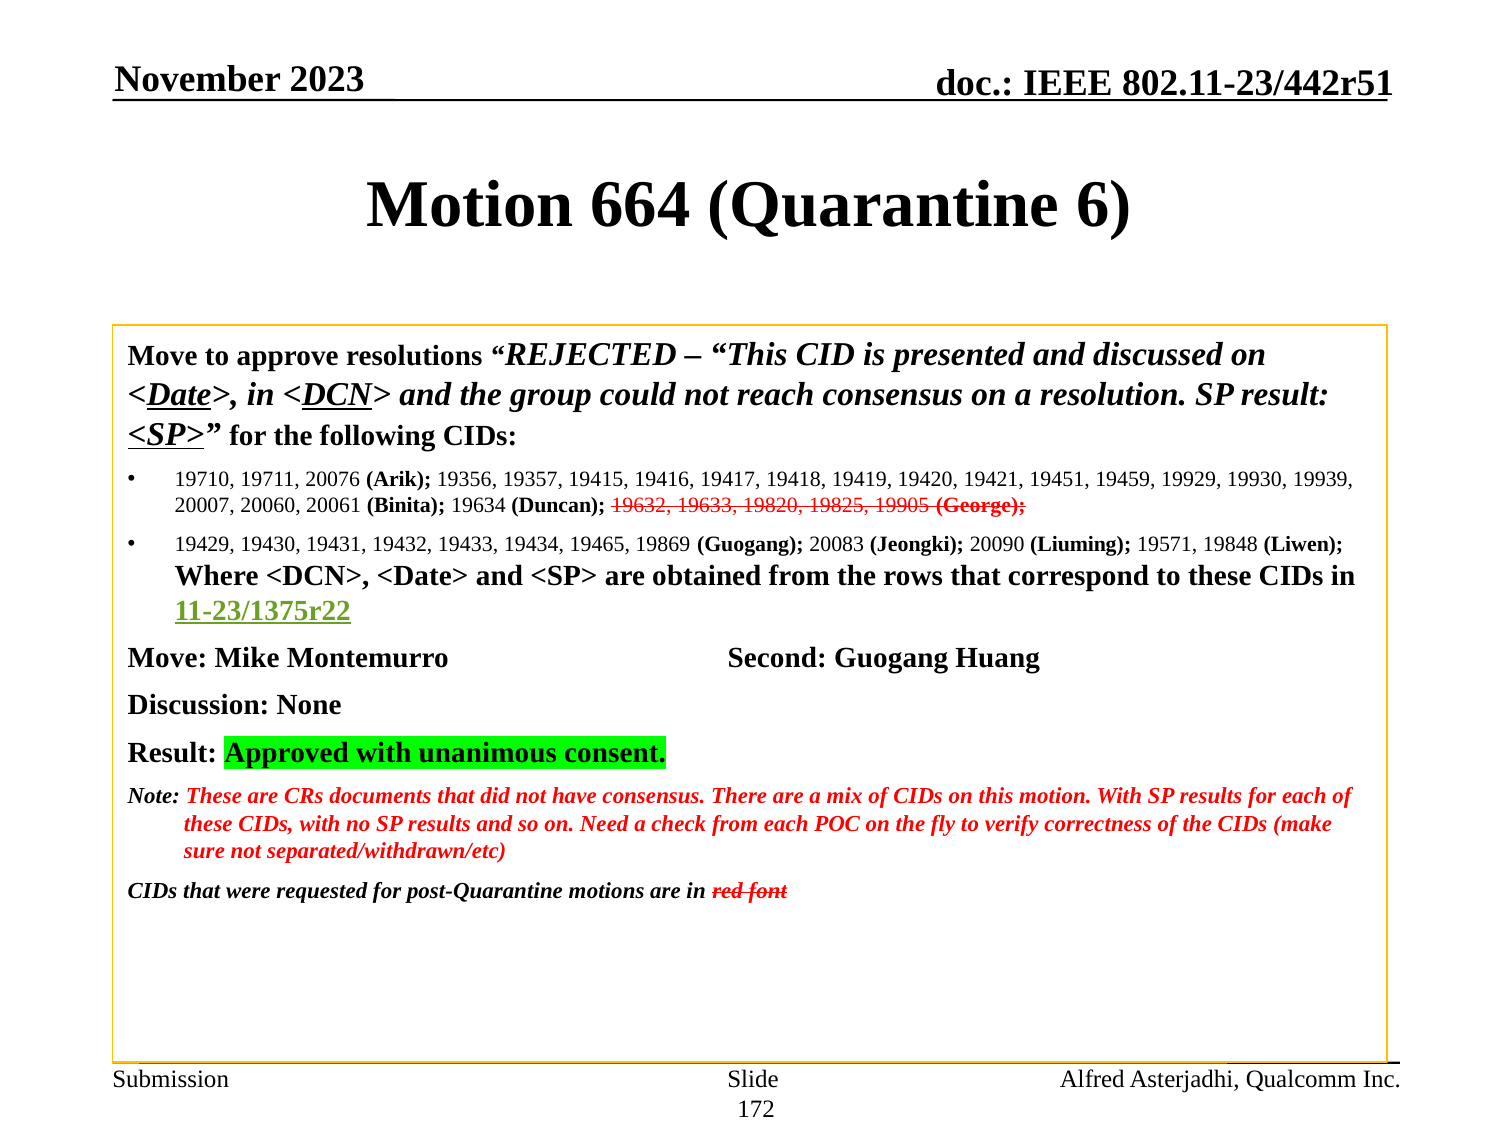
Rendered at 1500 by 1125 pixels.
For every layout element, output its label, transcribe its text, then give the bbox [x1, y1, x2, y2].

title Motion 664 (Quarantine 6) [112, 112, 1388, 288]
slide_number Slide 172 [712, 1061, 800, 1123]
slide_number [114, 62, 423, 100]
footer Alfred Asterjadhi, Qualcomm Inc. [878, 1061, 1402, 1093]
list Move to approve resolutions “REJECTED – “This CID is presented and discussed on <Date>, in <DCN> and the group could not reach consensus on a resolution. SP result: <SP>” for the following CIDs: 19710, 19711, 20076 (Arik); 19356, 19357, 19415, 19416, 19417, 19418, 19419, 19420, 19421, 19451, 19459, 19929, 19930, 19939, 20007, 20060, 20061 (Binita); 19634 (Duncan); 19632, 19633, 19820, 19825, 19905 (George); 19429, 19430, 19431, 19432, 19433, 19434, 19465, 19869 (Guogang); 20083 (Jeongki); 20090 (Liuming); 19571, 19848 (Liwen); Where <DCN>, <Date> and <SP> are obtained from the rows that correspond to these CIDs in 11-23/1375r22 Move: Mike Montemurro Second: Guogang Huang Discussion: None Result: Approved with unanimous consent. Note: These are CRs documents that did not have consensus. There are a mix of CIDs on this motion. With SP results for each of these CIDs, with no SP results and so on. Need a check from each POC on the fly to verify correctness of the CIDs (make sure not separated/withdrawn/etc) CIDs that were requested for post-Quarantine motions are in red font [112, 324, 1388, 1063]
